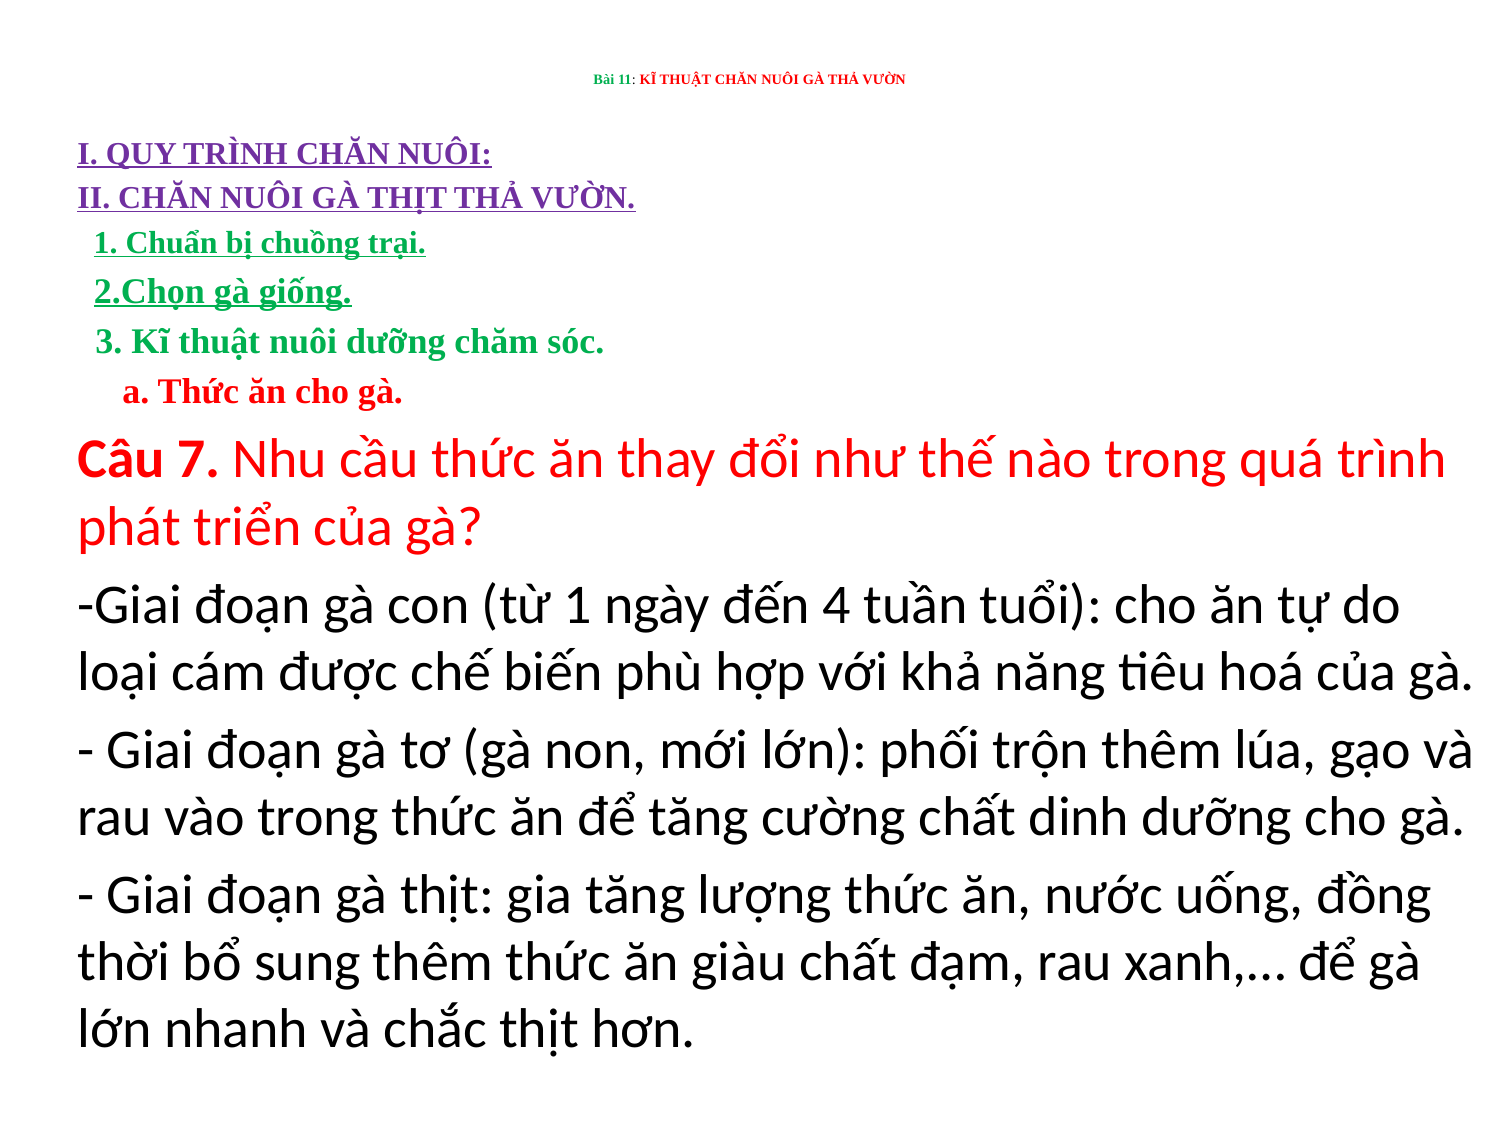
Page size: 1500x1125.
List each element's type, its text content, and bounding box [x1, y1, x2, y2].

list I. QUY TRÌNH CHĂN NUÔI: II. CHĂN NUÔI GÀ THỊT THẢ VƯỜN. 1. Chuẩn bị chuồng trại. 2.Chọn gà giống. 3. Kĩ thuật nuôi dưỡng chăm sóc. a. Thức ăn cho gà. Câu 7. Nhu cầu thức ăn thay đổi như thế nào trong quá trình phát triển của gà? -Giai đoạn gà con (từ 1 ngày đến 4 tuần tuổi): cho ăn tự do loại cám được chế biến phù hợp với khả năng tiêu hoá của gà. - Giai đoạn gà tơ (gà non, mới lớn): phối trộn thêm lúa, gạo và rau vào trong thức ăn để tăng cường chất dinh dưỡng cho gà. - Giai đoạn gà thịt: gia tăng lượng thức ăn, nước uống, đồng thời bổ sung thêm thức ăn giàu chất đạm, rau xanh,… để gà lớn nhanh và chắc thịt hơn. [62, 125, 1500, 1113]
title Bài 11: KĨ THUẬT CHĂN NUÔI GÀ THẢ VƯỜN [75, 45, 1425, 113]
